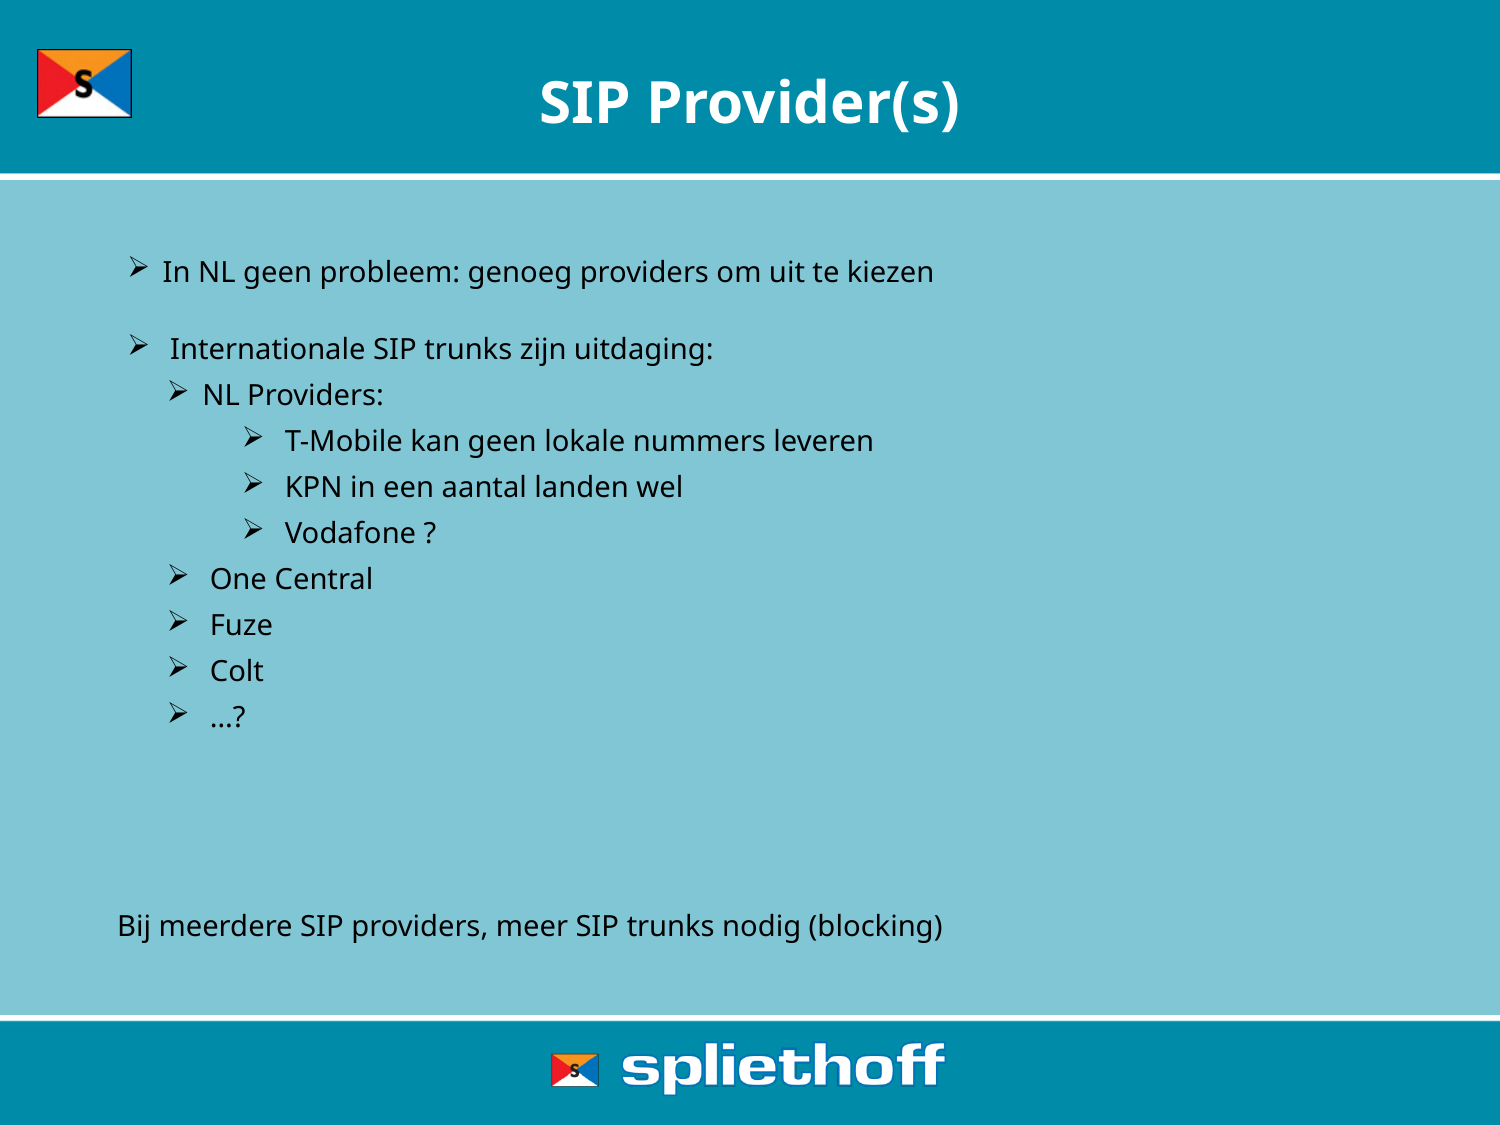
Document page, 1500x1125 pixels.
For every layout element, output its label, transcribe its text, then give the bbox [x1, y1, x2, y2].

picture [0, 1015, 1500, 1125]
text_box Bij meerdere SIP providers, meer SIP trunks nodig (blocking) [102, 899, 1478, 950]
picture [0, 0, 1500, 180]
title SIP Provider(s) [49, 49, 1451, 151]
text_box In NL geen probleem: genoeg providers om uit te kiezen Internationale SIP trunks zijn uitdaging: NL Providers: T-Mobile kan geen lokale nummers leveren KPN in een aantal landen wel Vodafone ? One Central Fuze Colt …? [112, 199, 1450, 742]
